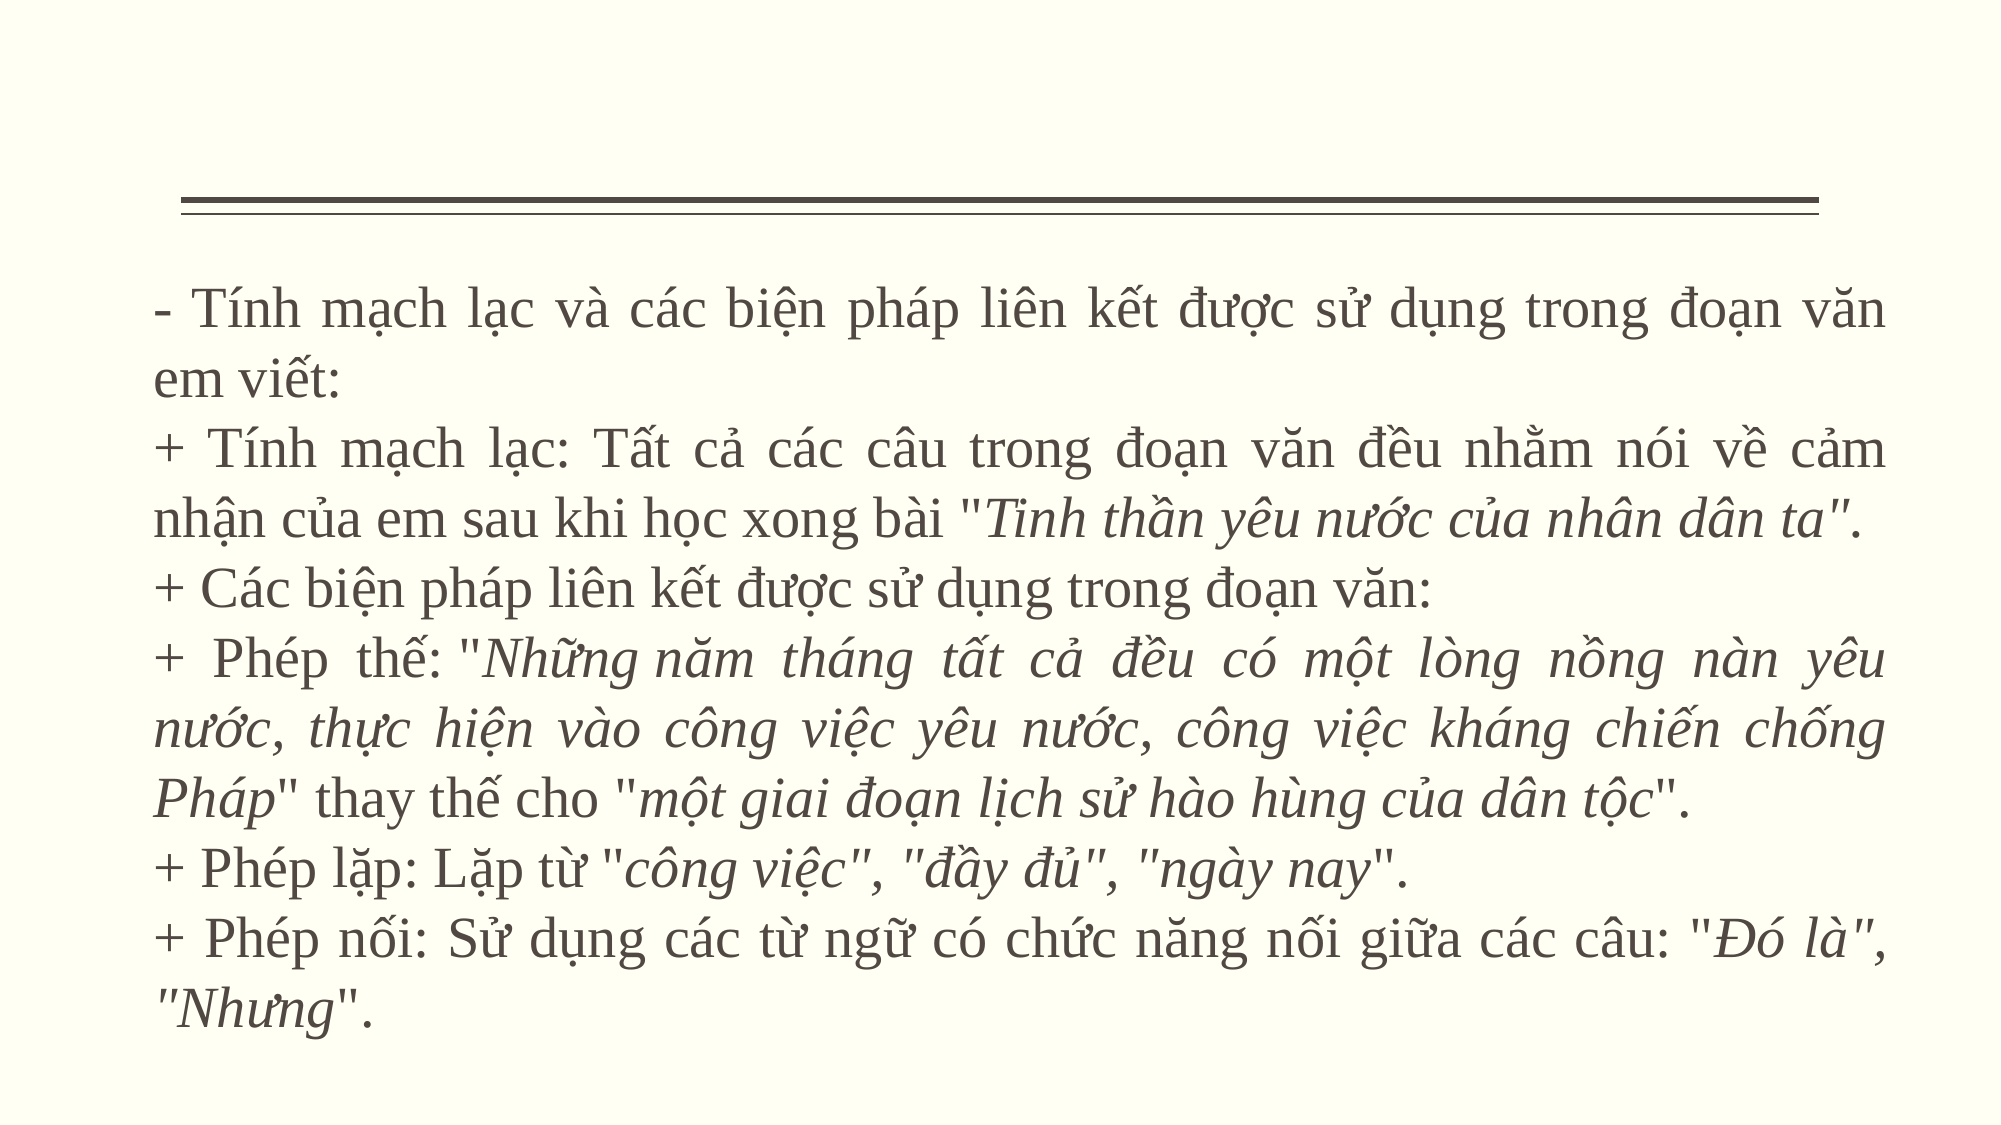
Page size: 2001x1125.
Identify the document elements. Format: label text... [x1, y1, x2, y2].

text_box - Tính mạch lạc và các biện pháp liên kết được sử dụng trong đoạn văn em viết: + Tính mạch lạc: Tất cả các câu trong đoạn văn đều nhằm nói về cảm nhận của em sau khi học xong bài "Tinh thần yêu nước của nhân dân ta". + Các biện pháp liên kết được sử dụng trong đoạn văn: + Phép thế: "Những năm tháng tất cả đều có một lòng nồng nàn yêu nước, thực hiện vào công việc yêu nước, công việc kháng chiến chống Pháp" thay thế cho "một giai đoạn lịch sử hào hùng của dân tộc". + Phép lặp: Lặp từ "công việc", "đầy đủ", "ngày nay". + Phép nối: Sử dụng các từ ngữ có chức năng nối giữa các câu: "Đó là", "Nhưng". [138, 261, 1903, 1047]
